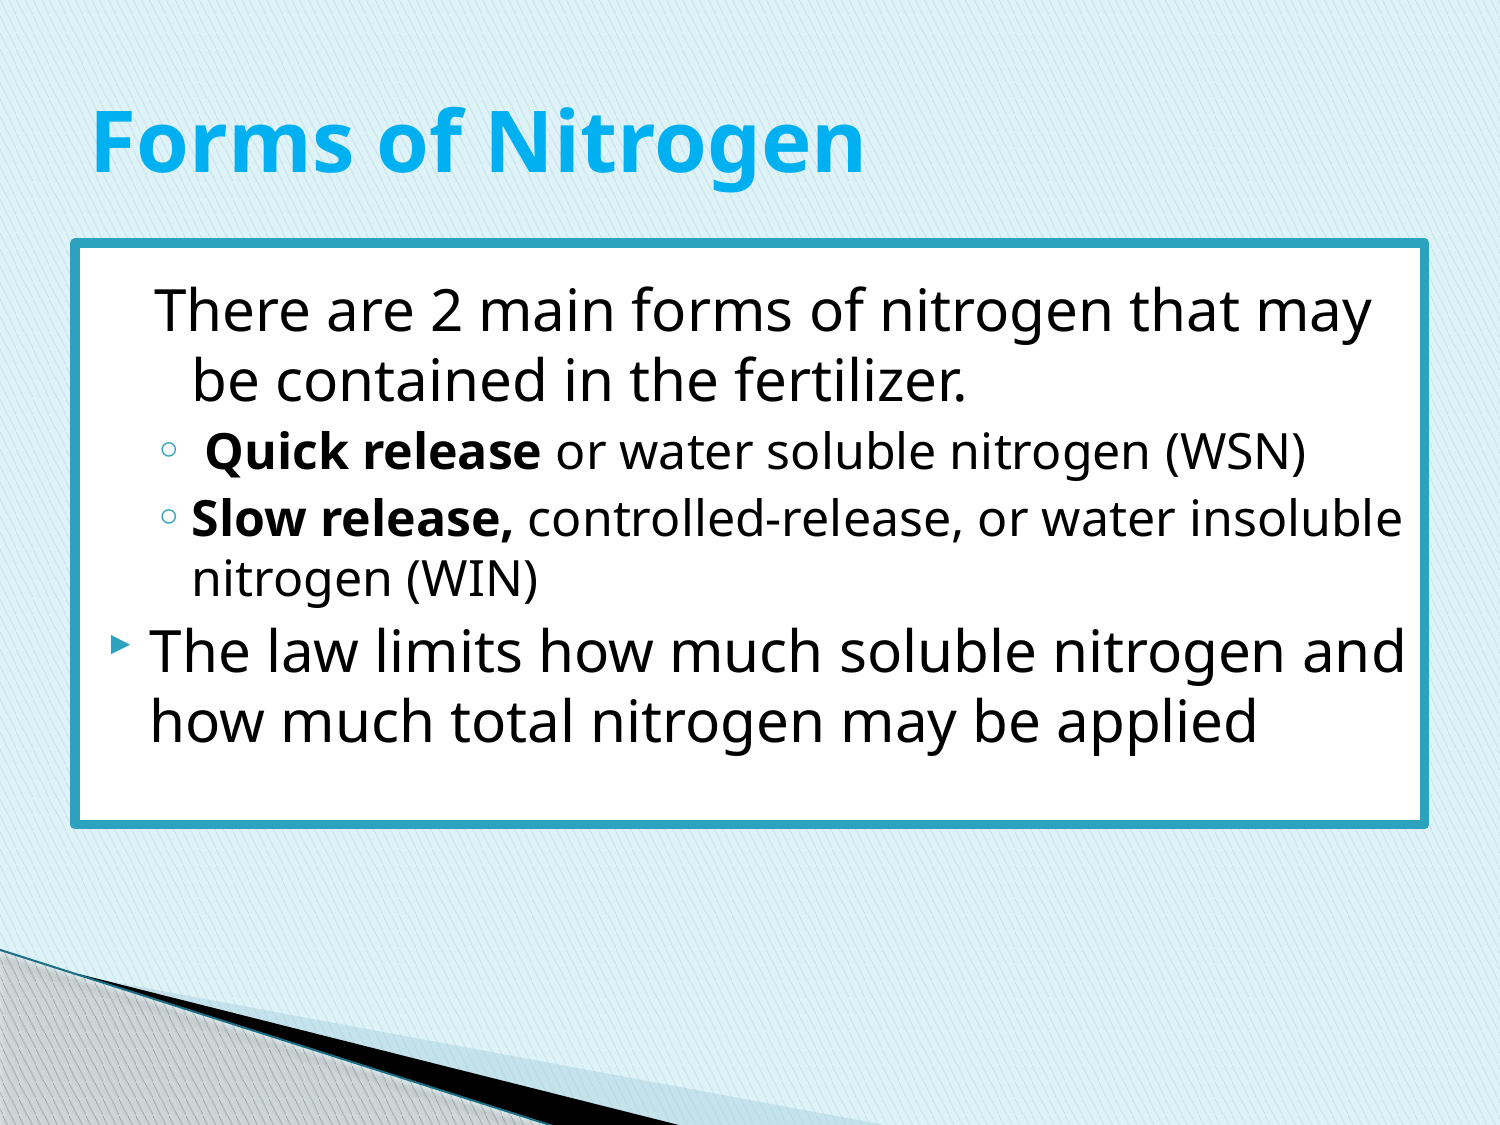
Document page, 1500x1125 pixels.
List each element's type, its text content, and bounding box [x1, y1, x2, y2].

title Forms of Nitrogen [75, 45, 1425, 233]
list There are 2 main forms of nitrogen that may be contained in the fertilizer. Quick release or water soluble nitrogen (WSN) Slow release, controlled-release, or water insoluble nitrogen (WIN) The law limits how much soluble nitrogen and how much total nitrogen may be applied [70, 238, 1429, 829]
